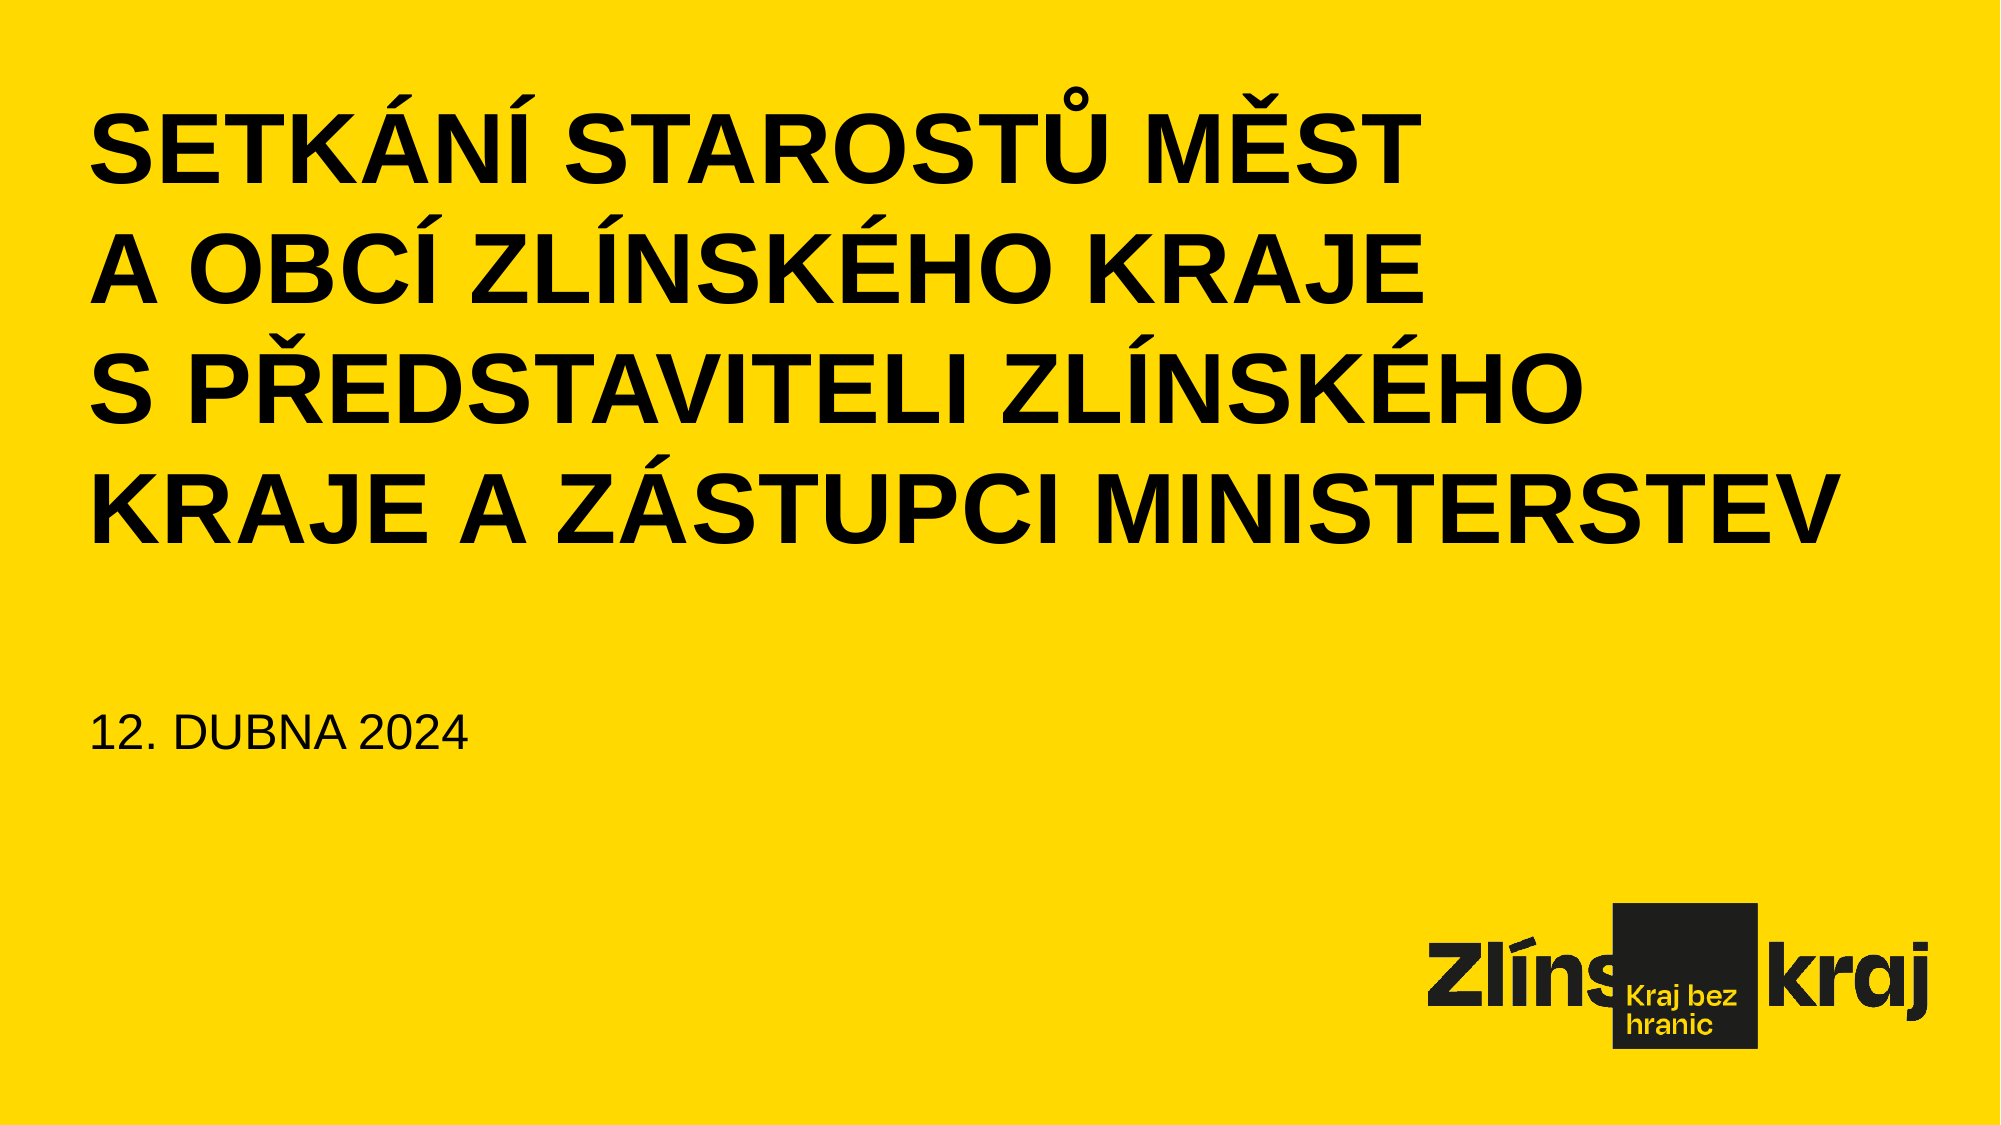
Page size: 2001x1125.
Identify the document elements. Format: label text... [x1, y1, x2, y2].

title SETKÁNÍ STAROSTŮ MĚST A OBCÍ ZLÍNSKÉHO KRAJE S PŘEDSTAVITELI ZLÍNSKÉHO KRAJE A ZÁSTUPCI MINISTERSTEV [74, 76, 1952, 573]
subtitle 12. DUBNA 2024 [74, 618, 1574, 823]
picture [1428, 903, 1928, 1049]
